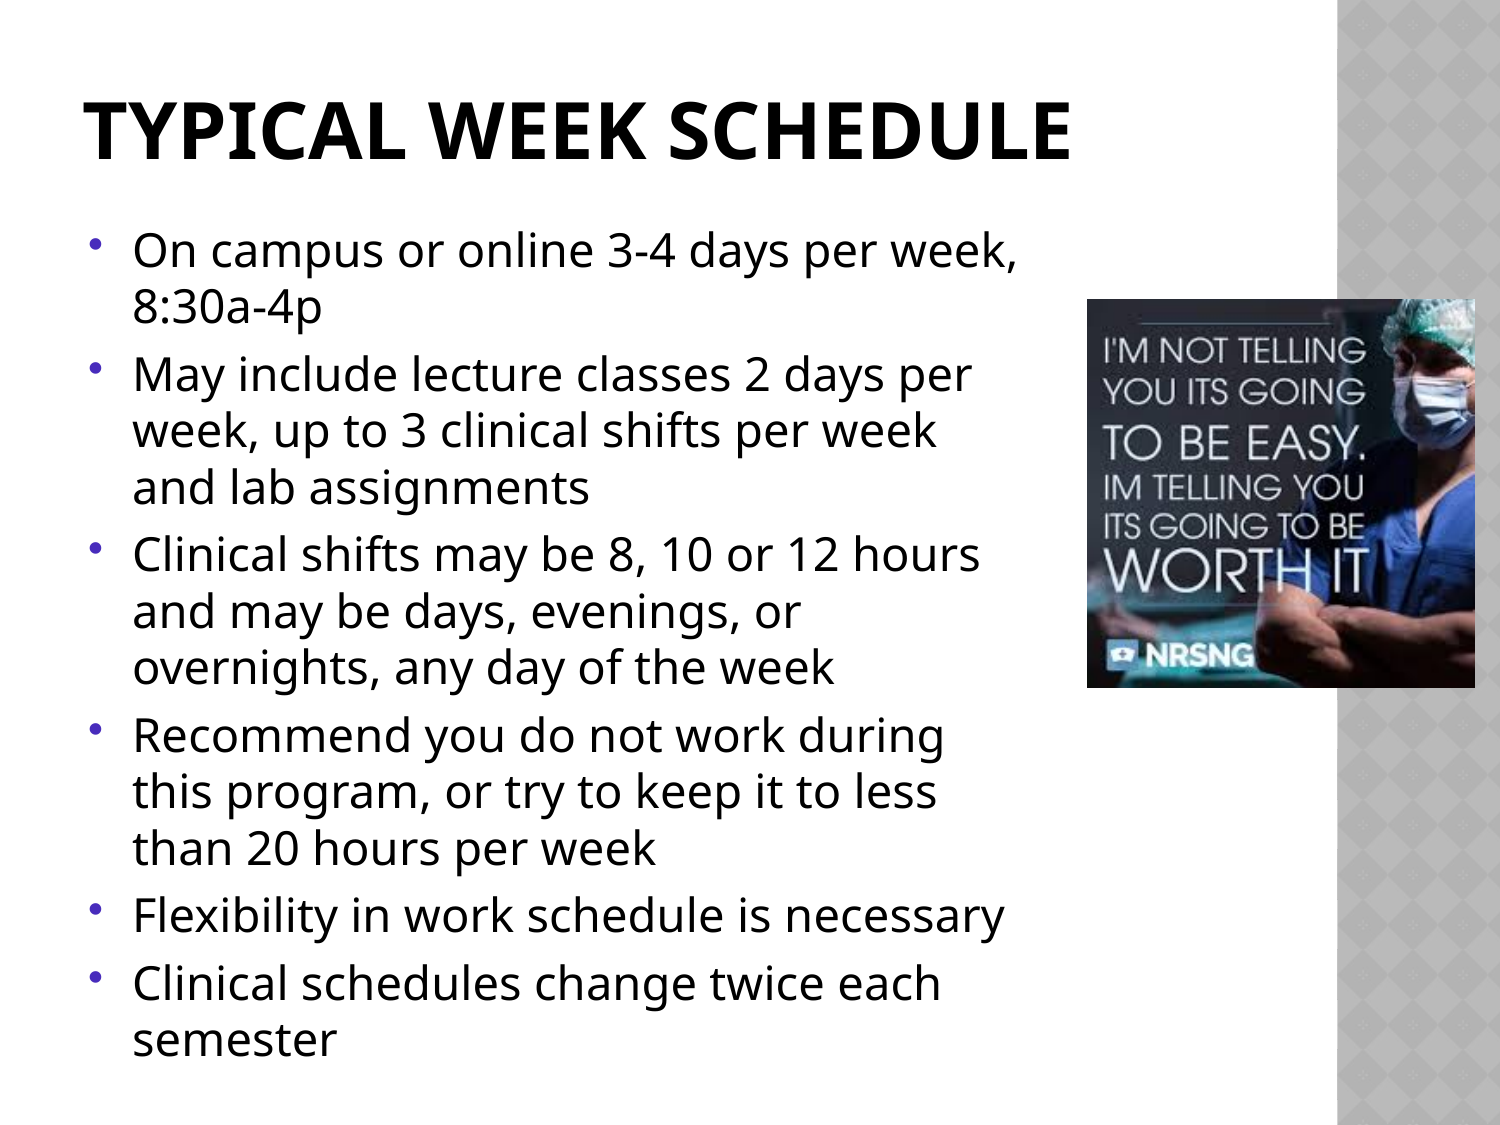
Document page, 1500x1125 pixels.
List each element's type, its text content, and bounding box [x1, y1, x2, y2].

picture [1086, 299, 1476, 688]
title typical week schedule [75, 52, 1263, 175]
list On campus or online 3-4 days per week, 8:30a-4p May include lecture classes 2 days per week, up to 3 clinical shifts per week and lab assignments Clinical shifts may be 8, 10 or 12 hours and may be days, evenings, or overnights, any day of the week Recommend you do not work during this program, or try to keep it to less than 20 hours per week Flexibility in work schedule is necessary Clinical schedules change twice each semester [75, 212, 1050, 1075]
